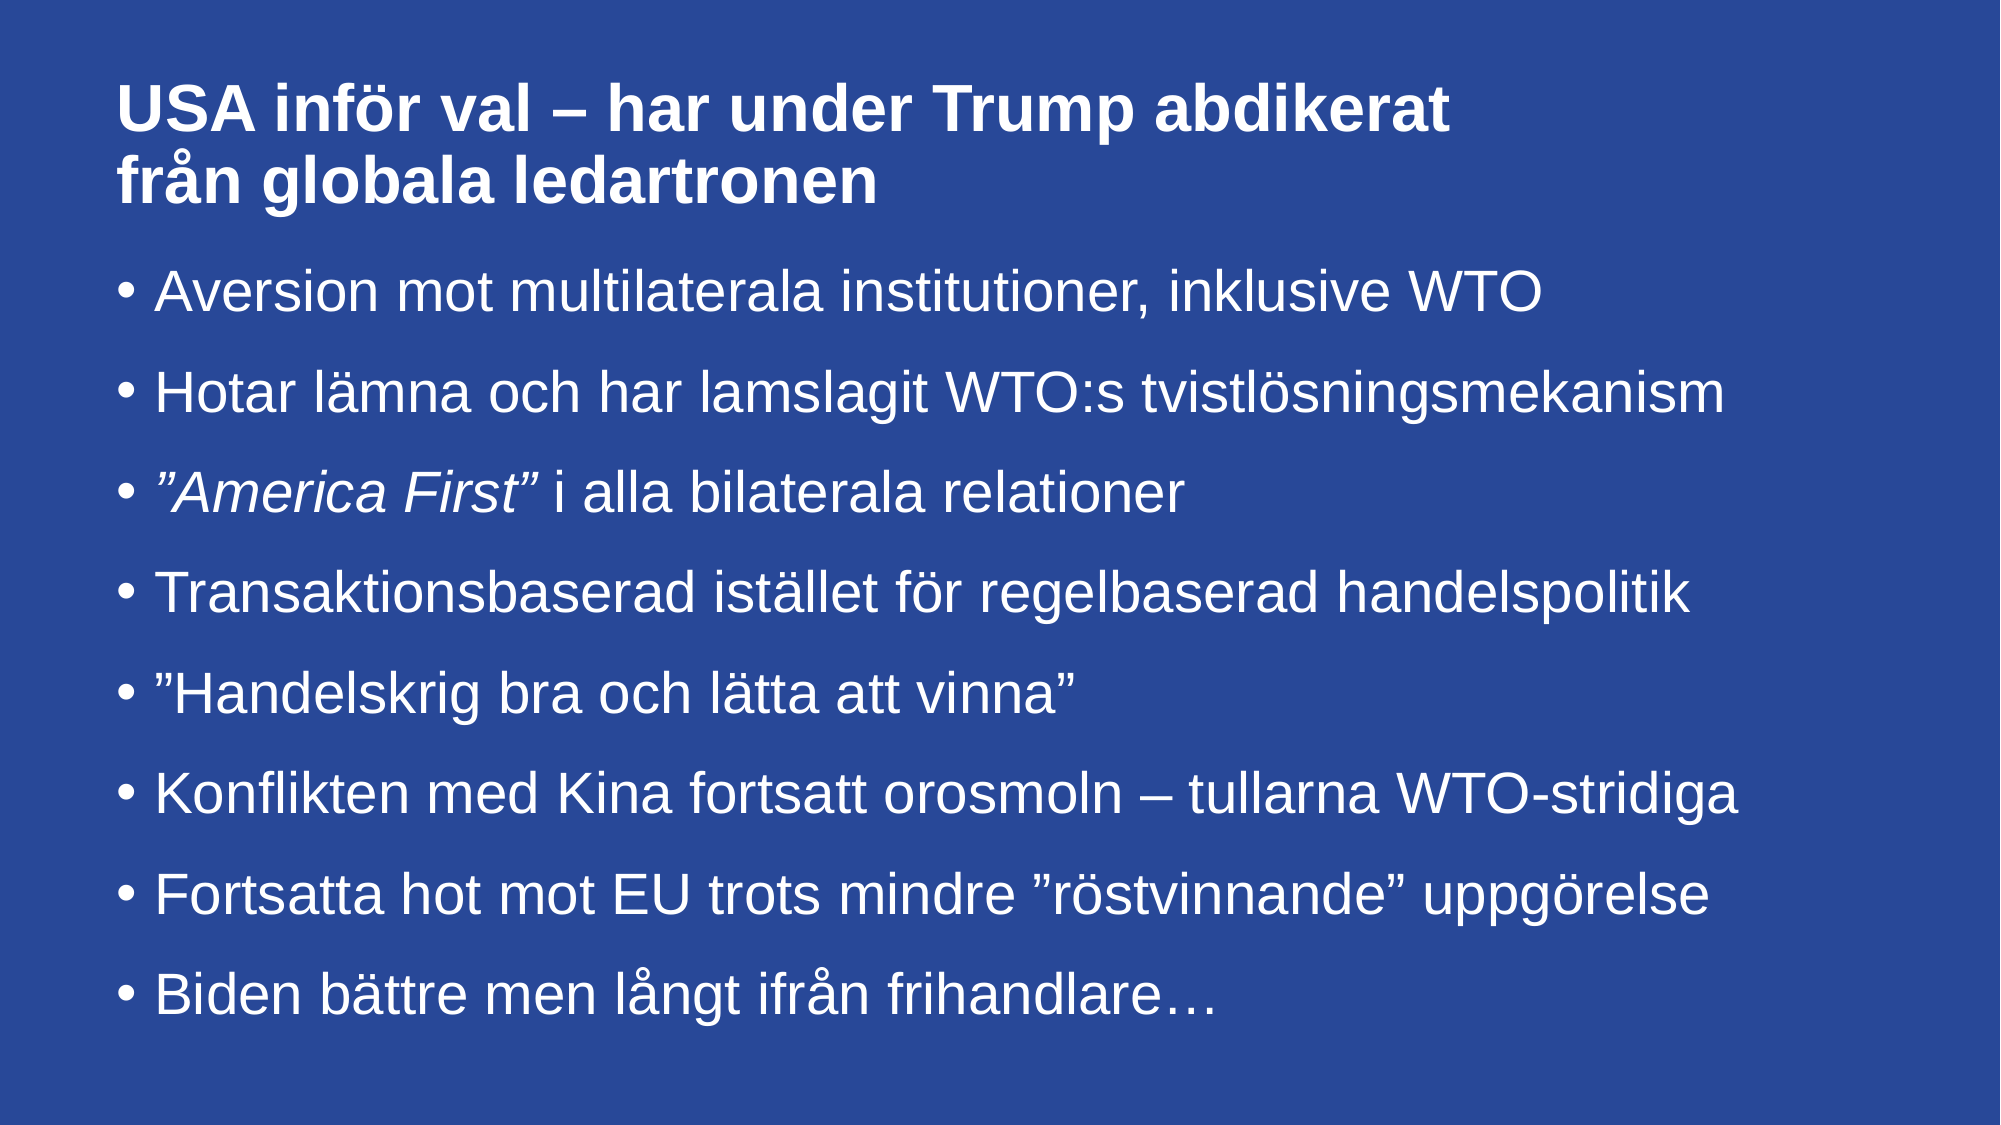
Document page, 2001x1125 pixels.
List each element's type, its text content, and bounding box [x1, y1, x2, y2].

title USA inför val – har under Trump abdikerat från globala ledartronen [101, 59, 1927, 233]
list Aversion mot multilaterala institutioner, inklusive WTO Hotar lämna och har lamslagit WTO:s tvistlösningsmekanism ”America First” i alla bilaterala relationer Transaktionsbaserad istället för regelbaserad handelspolitik ”Handelskrig bra och lätta att vinna” Konflikten med Kina fortsatt orosmoln – tullarna WTO-stridiga Fortsatta hot mot EU trots mindre ”röstvinnande” uppgörelse Biden bättre men långt ifrån frihandlare… [101, 253, 1887, 1084]
